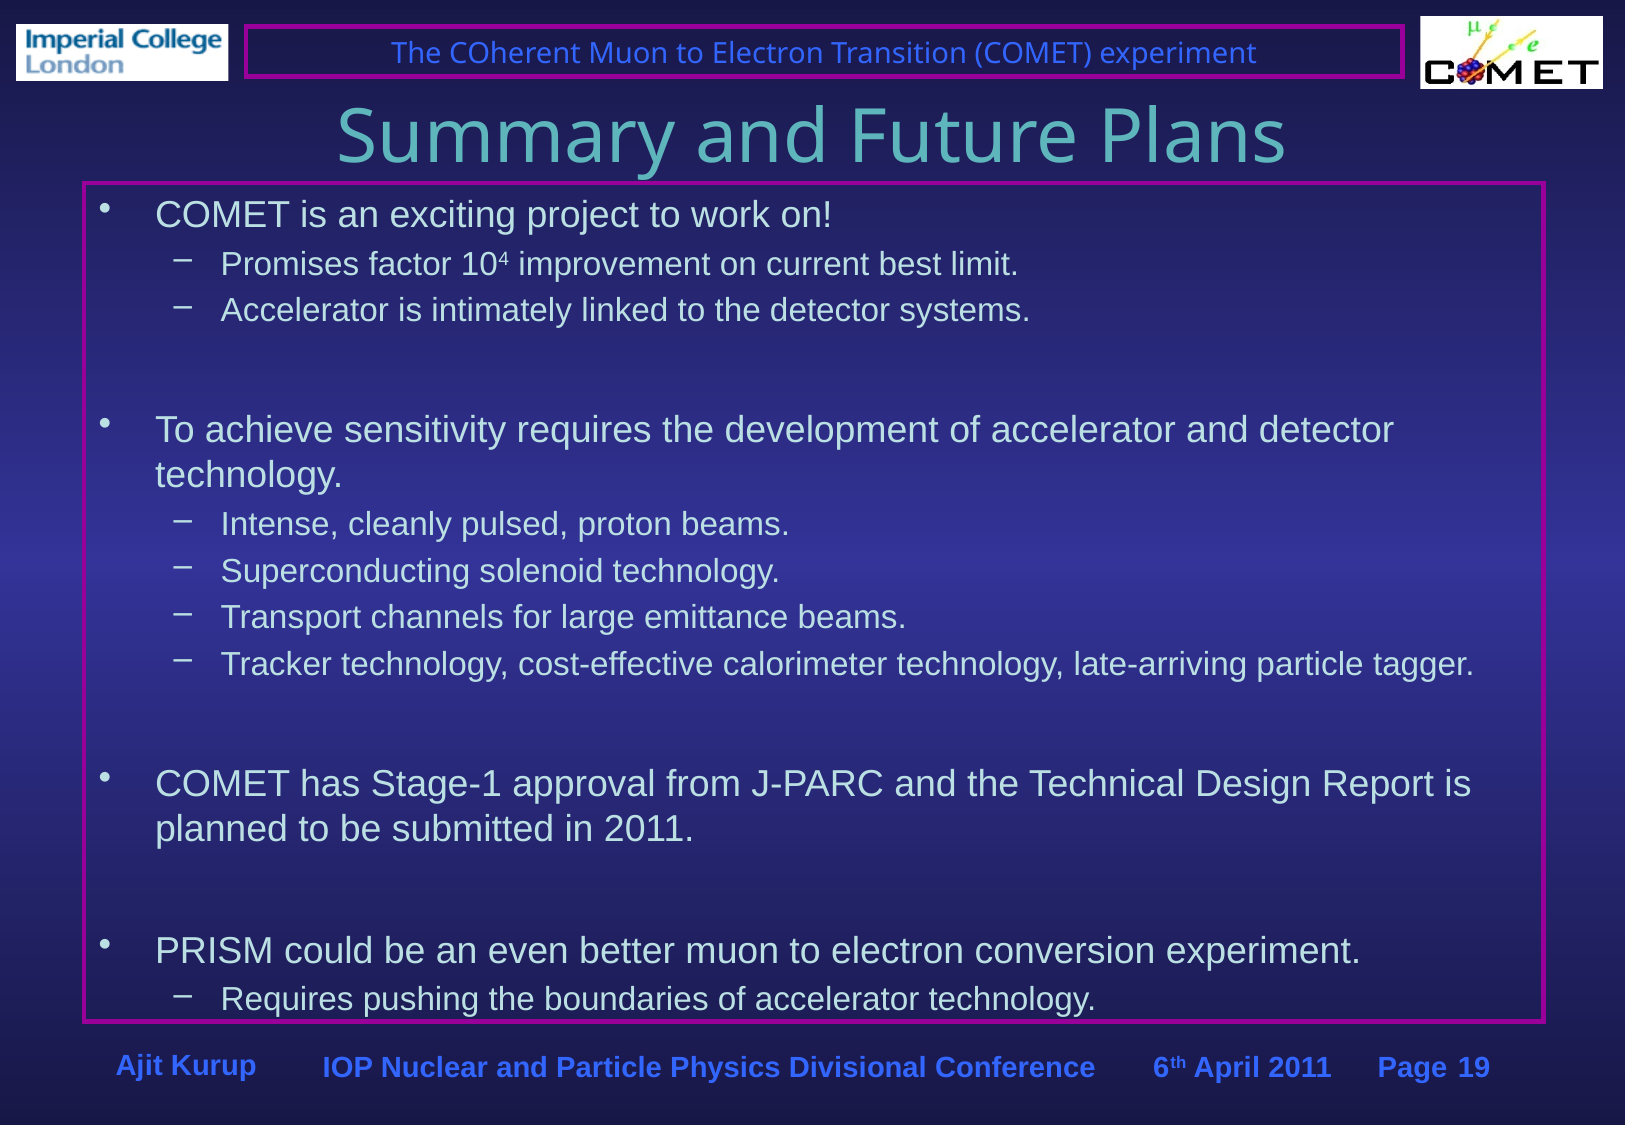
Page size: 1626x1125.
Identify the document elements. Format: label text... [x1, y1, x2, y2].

picture [16, 24, 229, 81]
picture [1420, 16, 1603, 89]
title Summary and Future Plans [81, 86, 1544, 179]
footer Ajit Kurup [100, 1038, 273, 1089]
list COMET is an exciting project to work on! Promises factor 104 improvement on current best limit. Accelerator is intimately linked to the detector systems. To achieve sensitivity requires the development of accelerator and detector technology. Intense, cleanly pulsed, proton beams. Superconducting solenoid technology. Transport channels for large emittance beams. Tracker technology, cost-effective calorimeter technology, late-arriving particle tagger. COMET has Stage-1 approval from J-PARC and the Technical Design Report is planned to be submitted in 2011. PRISM could be an even better muon to electron conversion experiment. Requires pushing the boundaries of accelerator technology. [82, 181, 1546, 1024]
